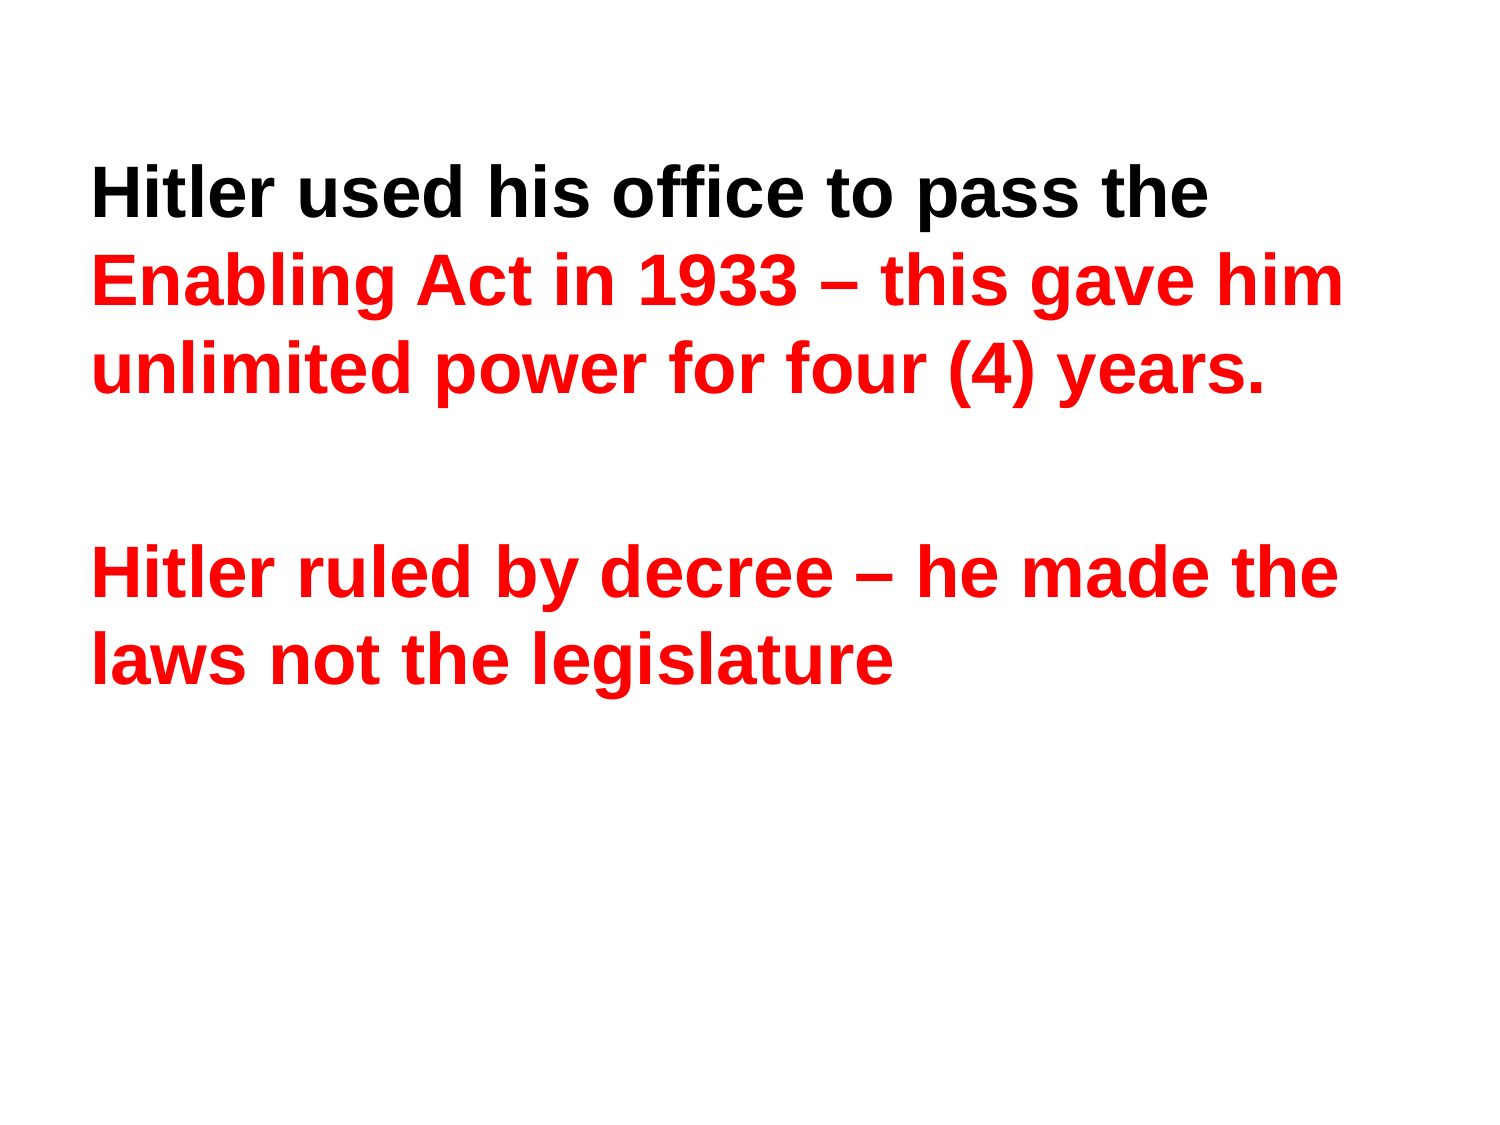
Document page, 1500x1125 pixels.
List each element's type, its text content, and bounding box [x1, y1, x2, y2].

list Hitler used his office to pass the Enabling Act in 1933 – this gave him unlimited power for four (4) years. Hitler ruled by decree – he made the laws not the legislature [75, 137, 1425, 1005]
